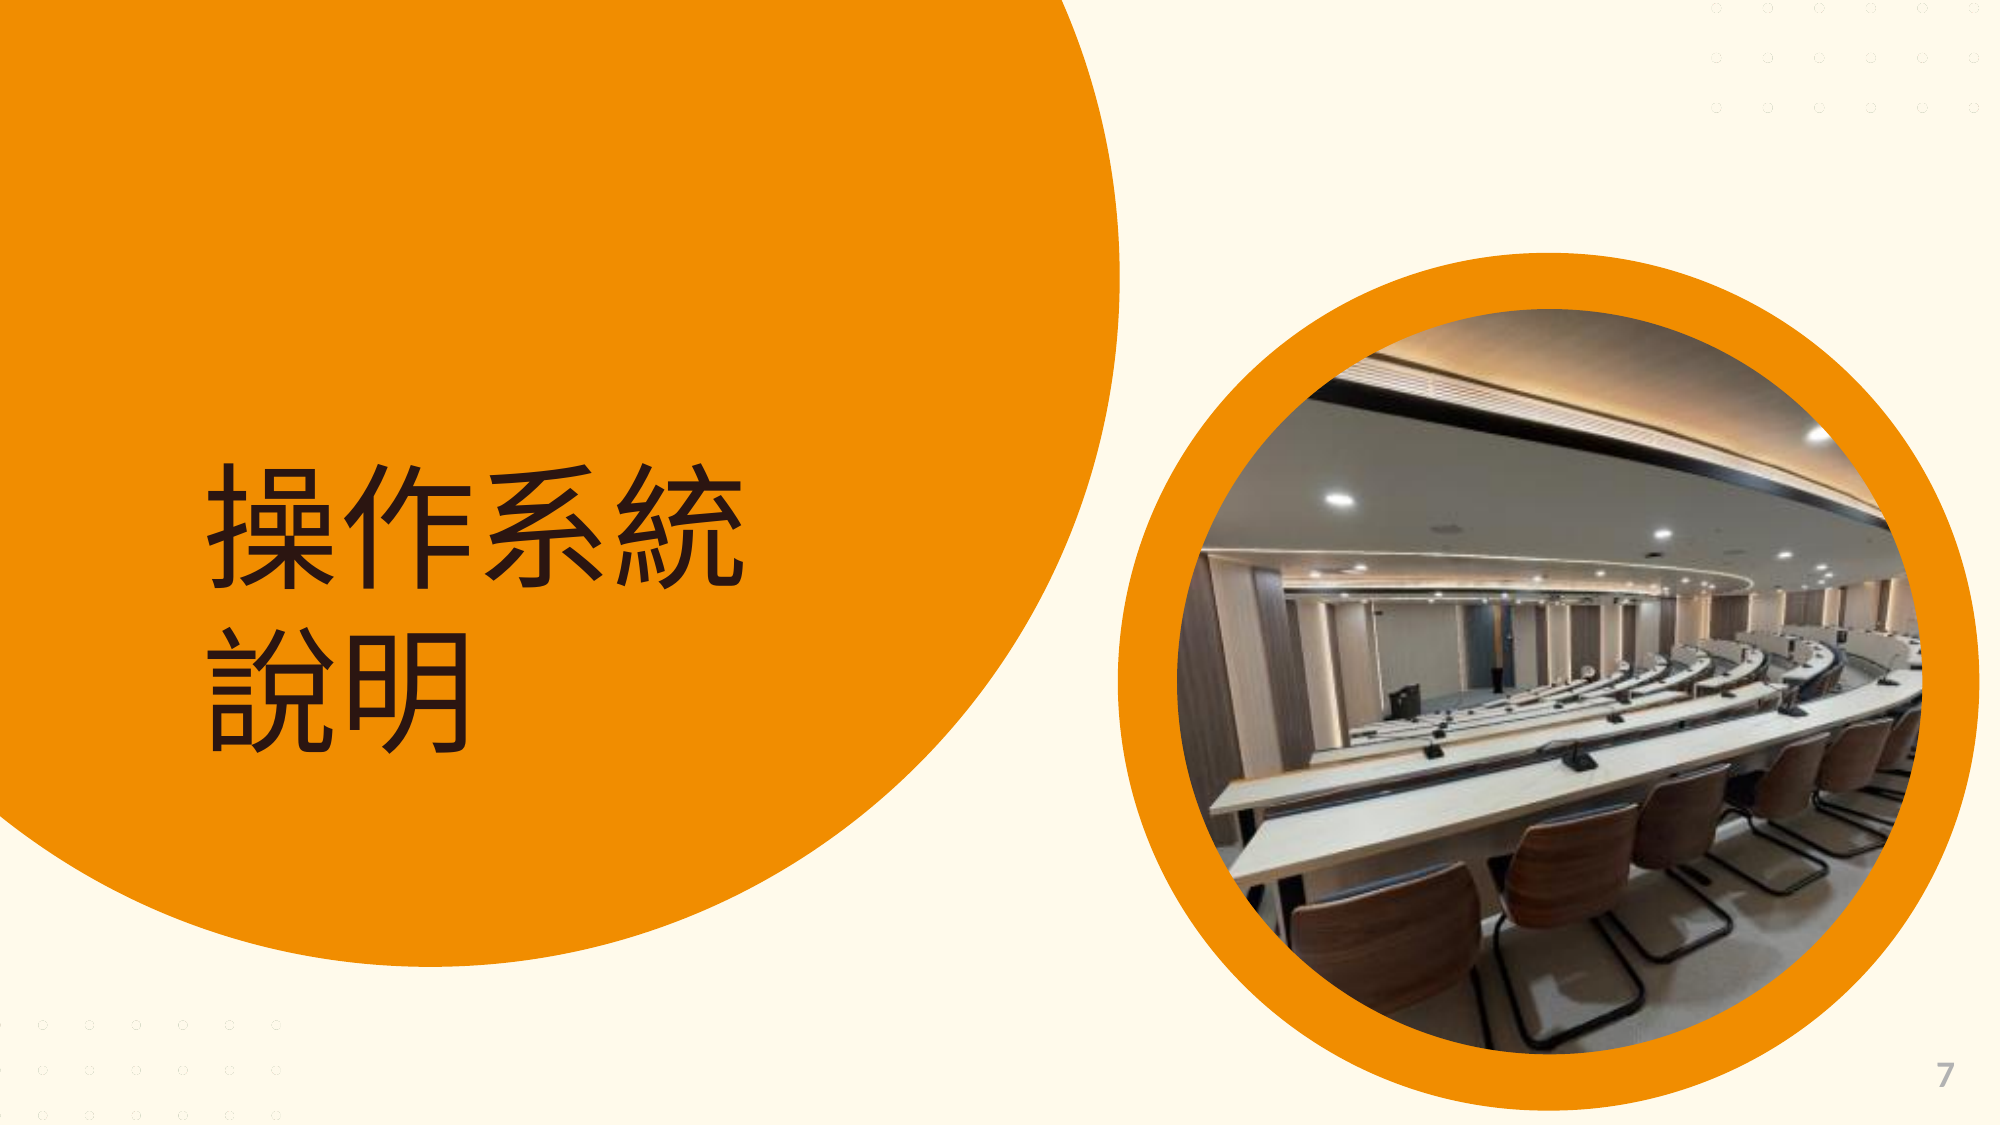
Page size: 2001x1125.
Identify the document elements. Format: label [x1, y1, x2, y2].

text_box [0, 0, 1120, 967]
picture [1176, 309, 1923, 1055]
text_box [1711, 0, 2000, 113]
text_box [1098, 252, 1999, 1112]
text_box [0, 1020, 281, 1125]
